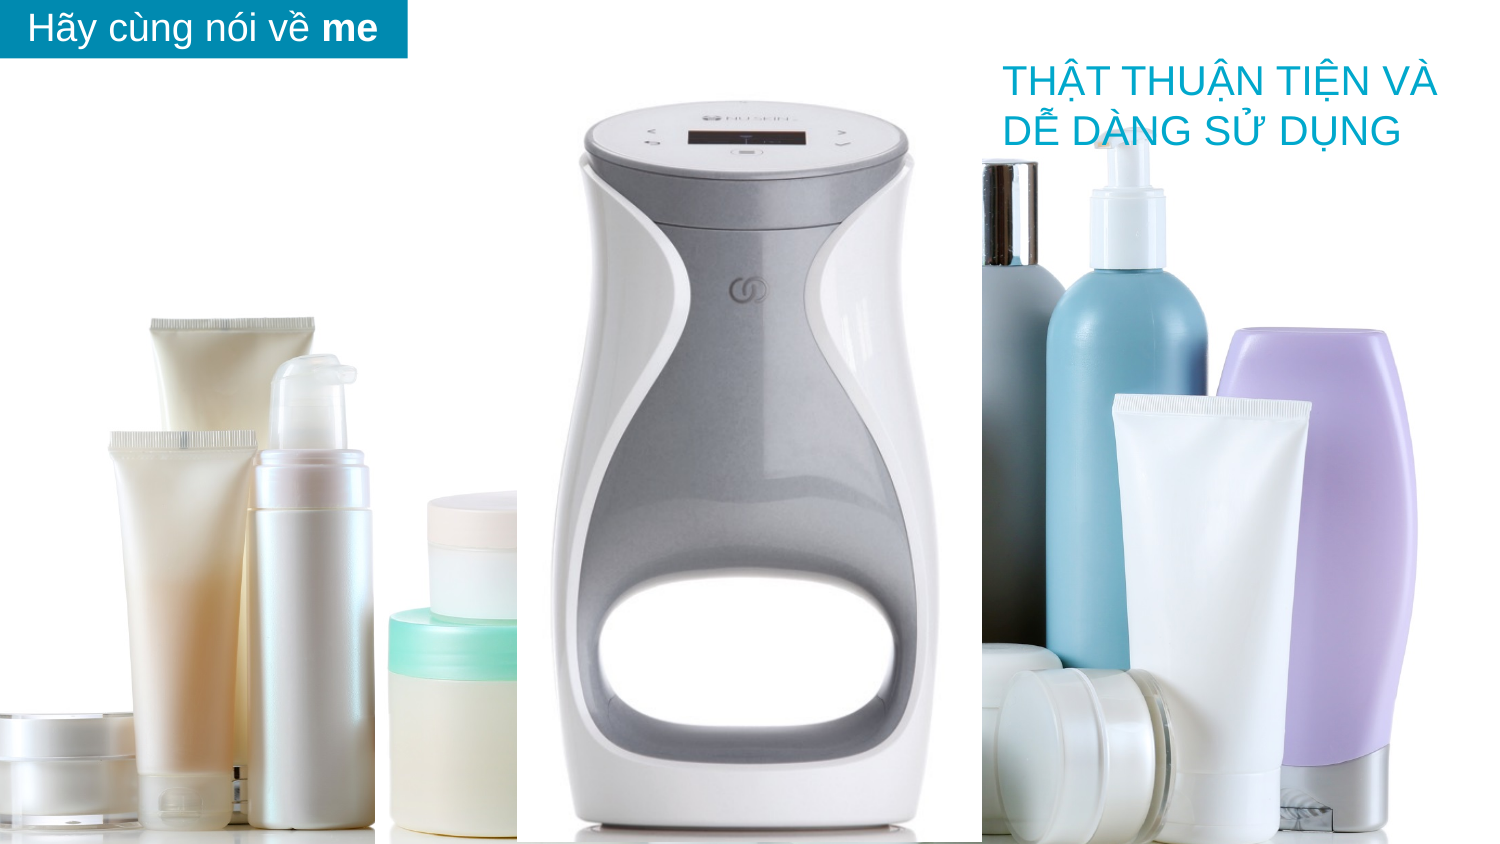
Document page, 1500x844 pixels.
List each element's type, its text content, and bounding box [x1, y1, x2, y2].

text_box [984, 75, 1500, 844]
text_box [0, 75, 515, 844]
text_box THẬT THUẬN TIỆN VÀ DỄ DÀNG SỬ DỤNG [981, 0, 1496, 73]
picture [517, 75, 983, 842]
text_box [0, 0, 408, 68]
